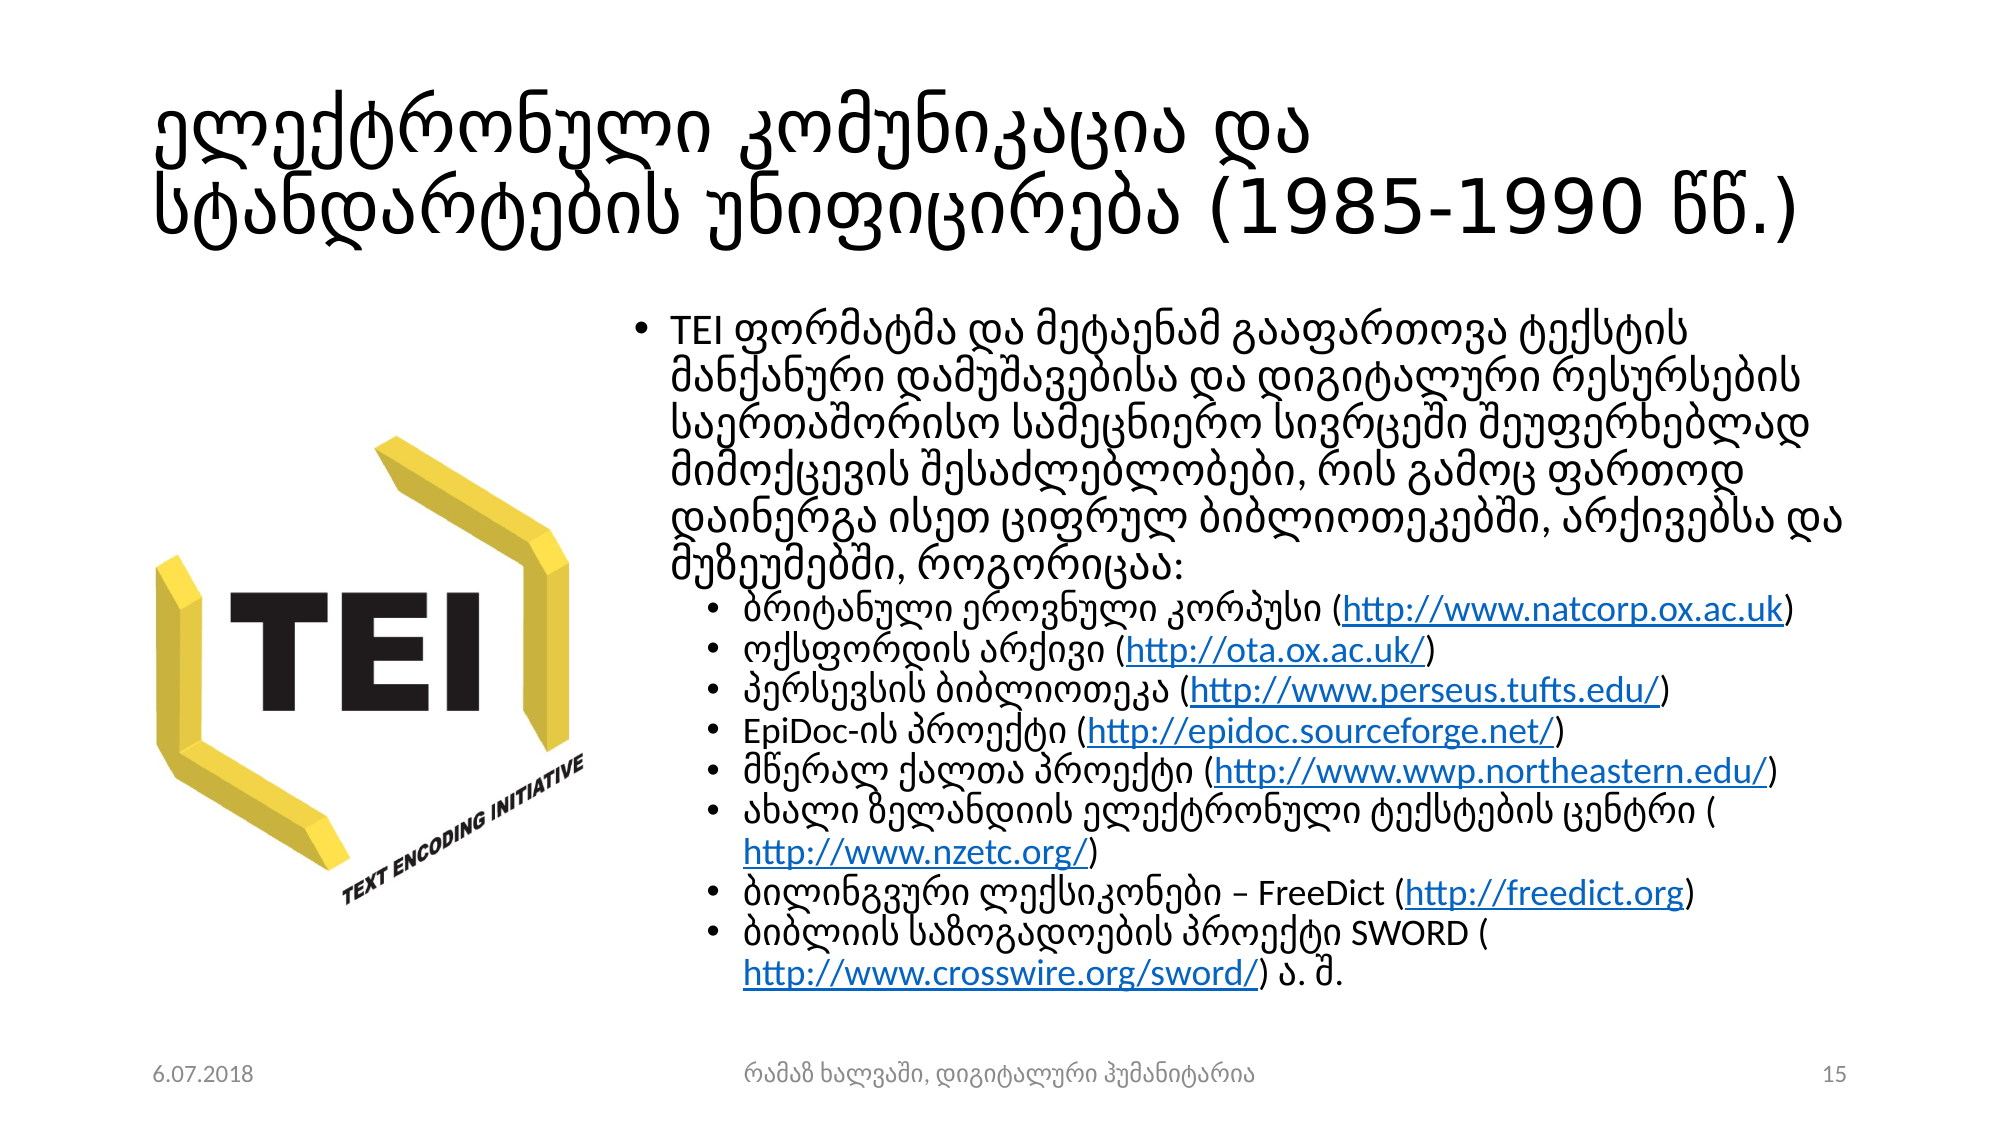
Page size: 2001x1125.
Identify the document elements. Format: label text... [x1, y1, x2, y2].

picture [99, 407, 626, 934]
slide_number 15 [1412, 1042, 1863, 1103]
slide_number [137, 1042, 588, 1103]
title ელექტრონული კომუნიკაცია და სტანდარტების უნიფიცირება (1985-1990 წწ.) [137, 59, 1863, 278]
footer რამაზ ხალვაში, დიგიტალური ჰუმანიტარია [662, 1042, 1338, 1103]
list TEI ფორმატმა და მეტაენამ გააფართოვა ტექსტის მანქანური დამუშავებისა და დიგიტალური რესურსების საერთაშორისო სამეცნიერო სივრცეში შეუფერხებლად მიმოქცევის შესაძლებლობები, რის გამოც ფართოდ დაინერგა ისეთ ციფრულ ბიბლიოთეკებში, არქივებსა და მუზეუმებში, როგორიცაა: ბრიტანული ეროვნული კორპუსი (http://www.natcorp.ox.ac.uk) ოქსფორდის არქივი (http://ota.ox.ac.uk/) პერსევსის ბიბლიოთეკა (http://www.perseus.tufts.edu/) EpiDoc-ის პროექტი (http://epidoc.sourceforge.net/) მწერალ ქალთა პროექტი (http://www.wwp.northeastern.edu/) ახალი ზელანდიის ელექტრონული ტექსტების ცენტრი (http://www.nzetc.org/) ბილინგვური ლექსიკონები – FreeDict (http://freedict.org) ბიბლიის საზოგადოების პროექტი SWORD (http://www.crosswire.org/sword/) ა. შ. [619, 299, 1863, 1014]
